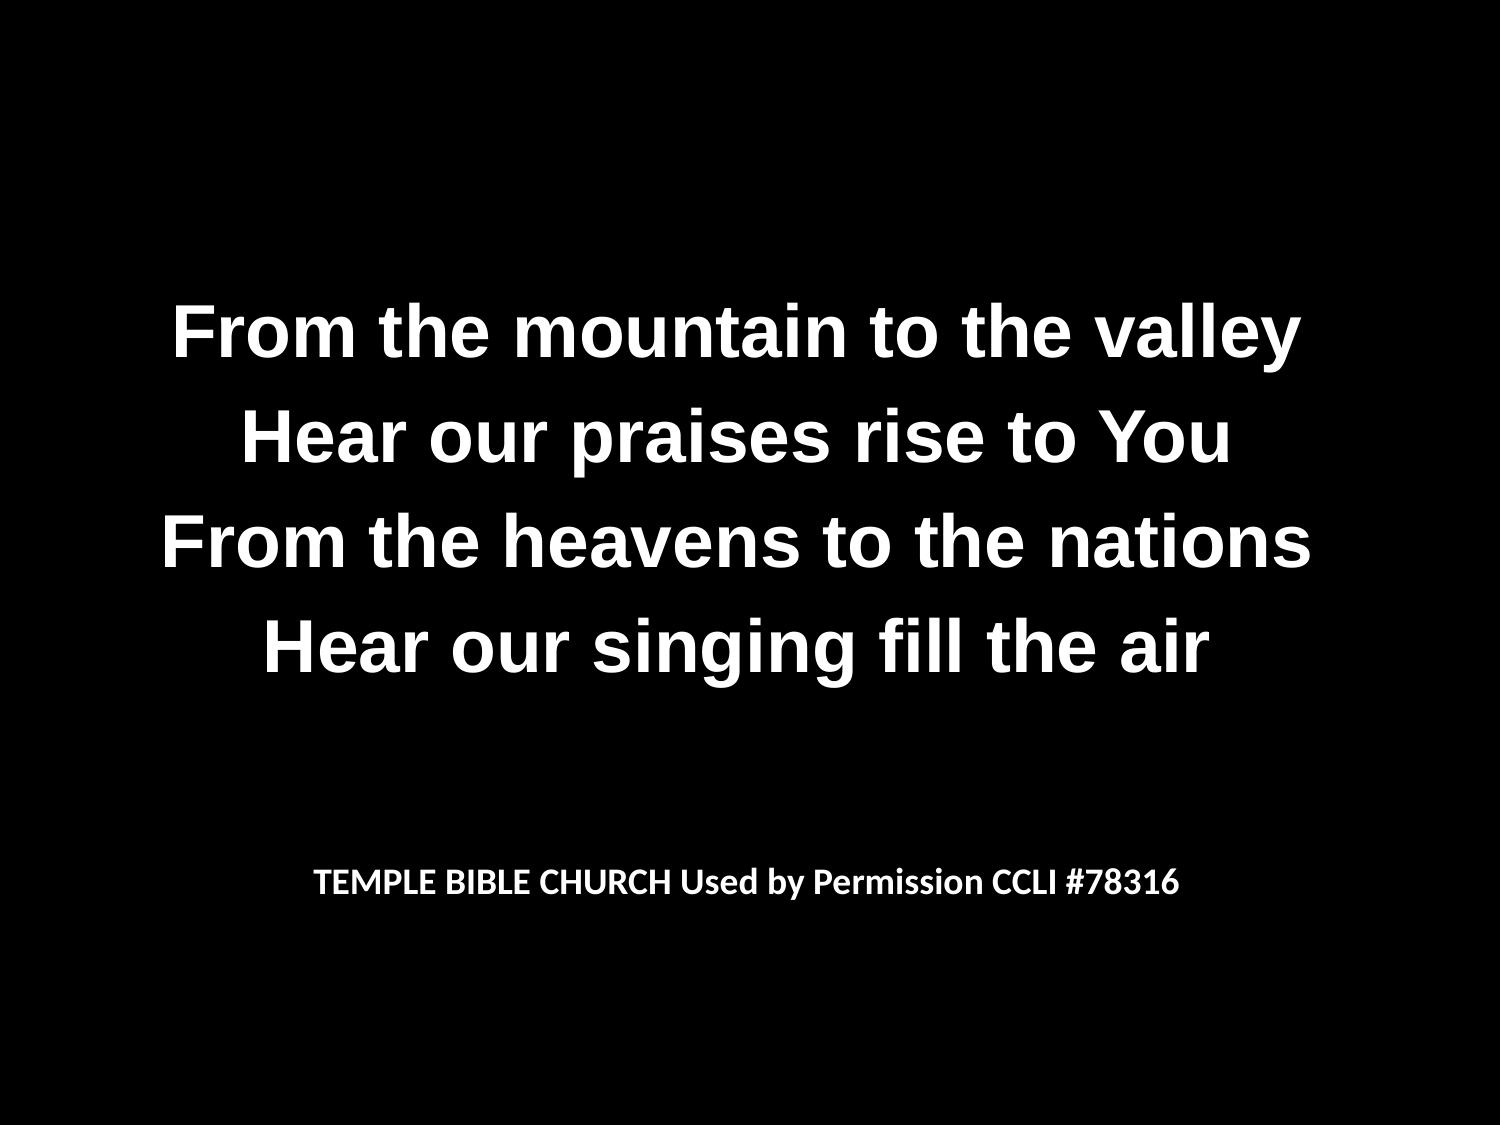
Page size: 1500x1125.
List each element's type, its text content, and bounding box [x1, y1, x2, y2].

text_box TEMPLE BIBLE CHURCH Used by Permission CCLI #78316 [298, 849, 1196, 910]
list From the mountain to the valley Hear our praises rise to You From the heavens to the nations Hear our singing fill the air [62, 275, 1413, 750]
